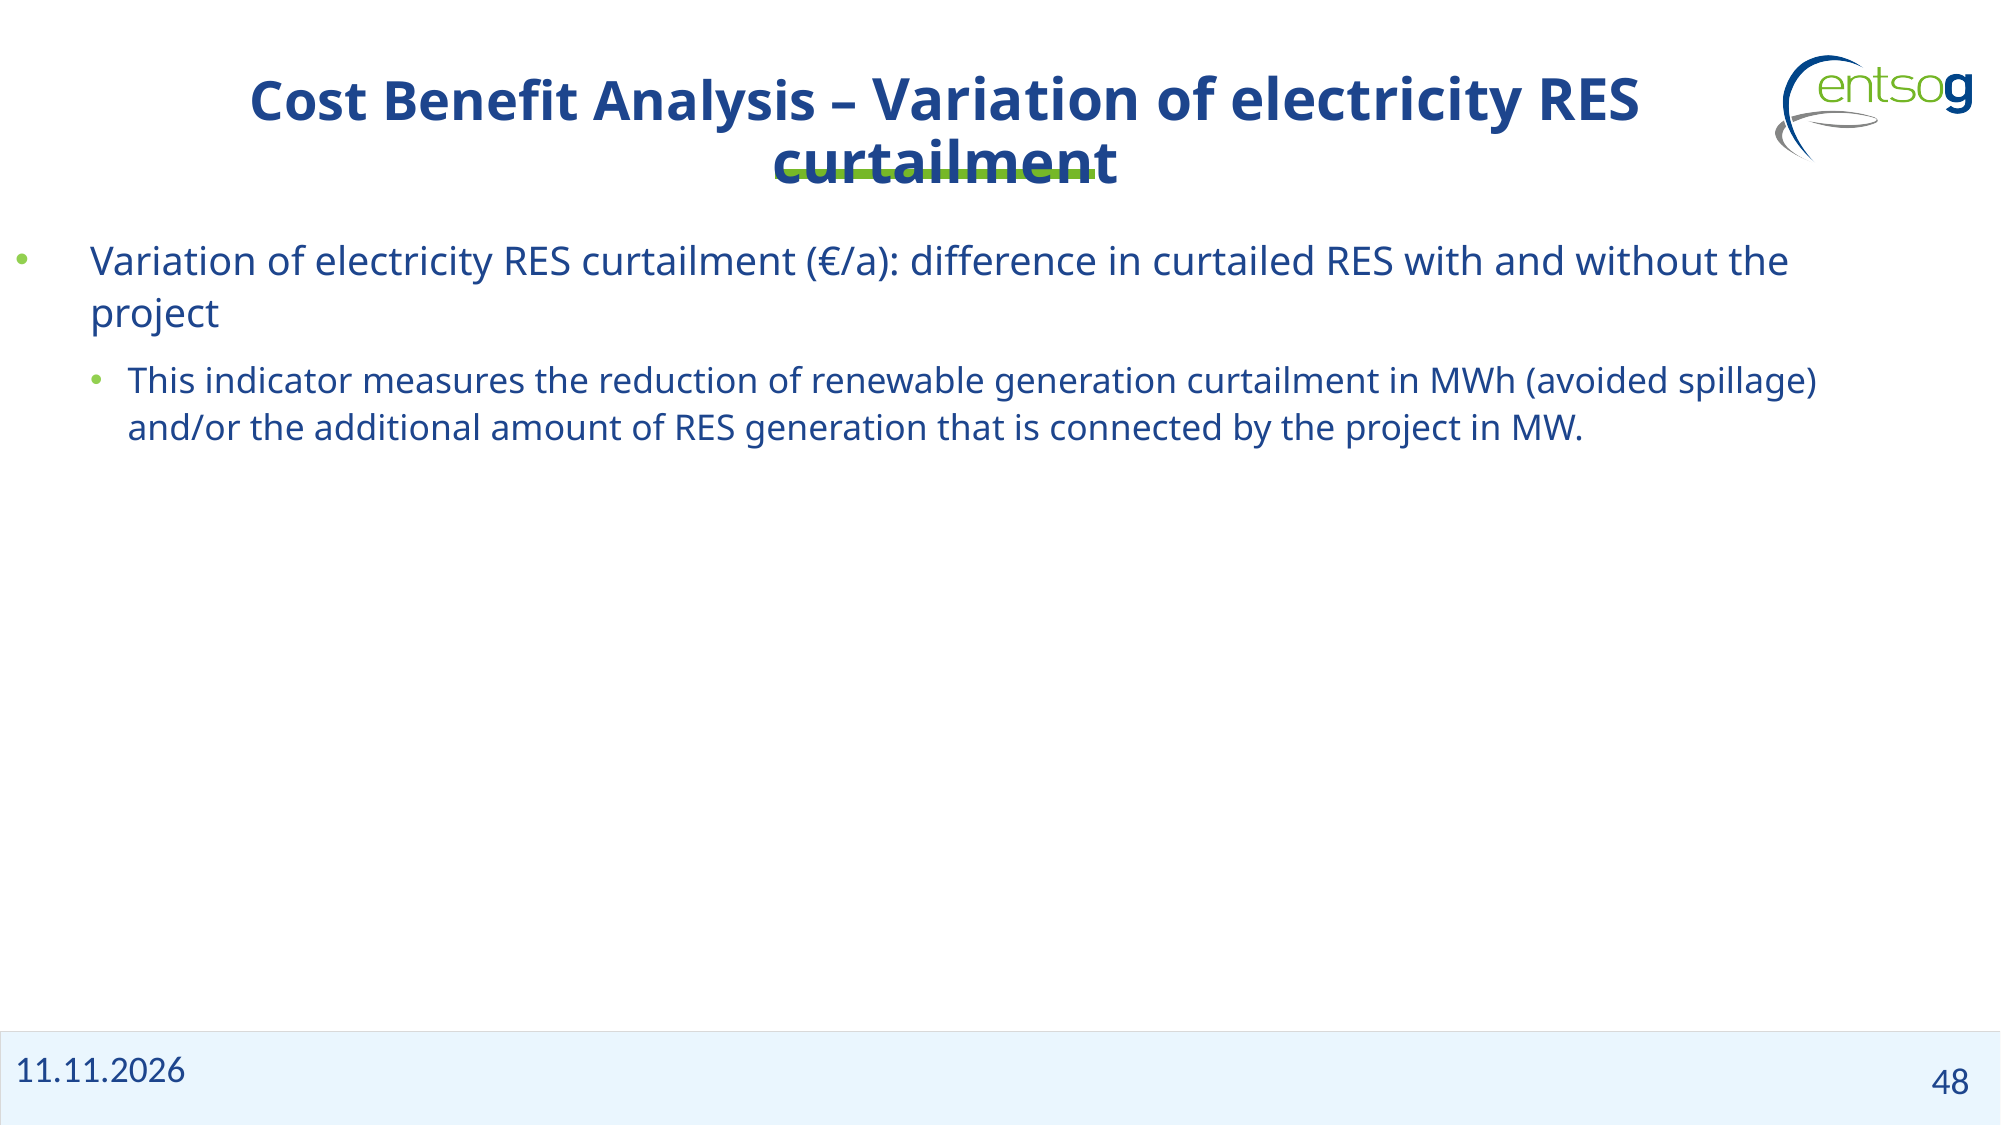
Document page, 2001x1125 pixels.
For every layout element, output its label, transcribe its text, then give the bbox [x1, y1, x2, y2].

footer [36, 1042, 1910, 1103]
slide_number 48 [1916, 1050, 1994, 1094]
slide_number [0, 1037, 212, 1098]
title Cost Benefit Analysis – Variation of electricity RES curtailment [137, 62, 1754, 157]
picture [1775, 55, 1972, 163]
